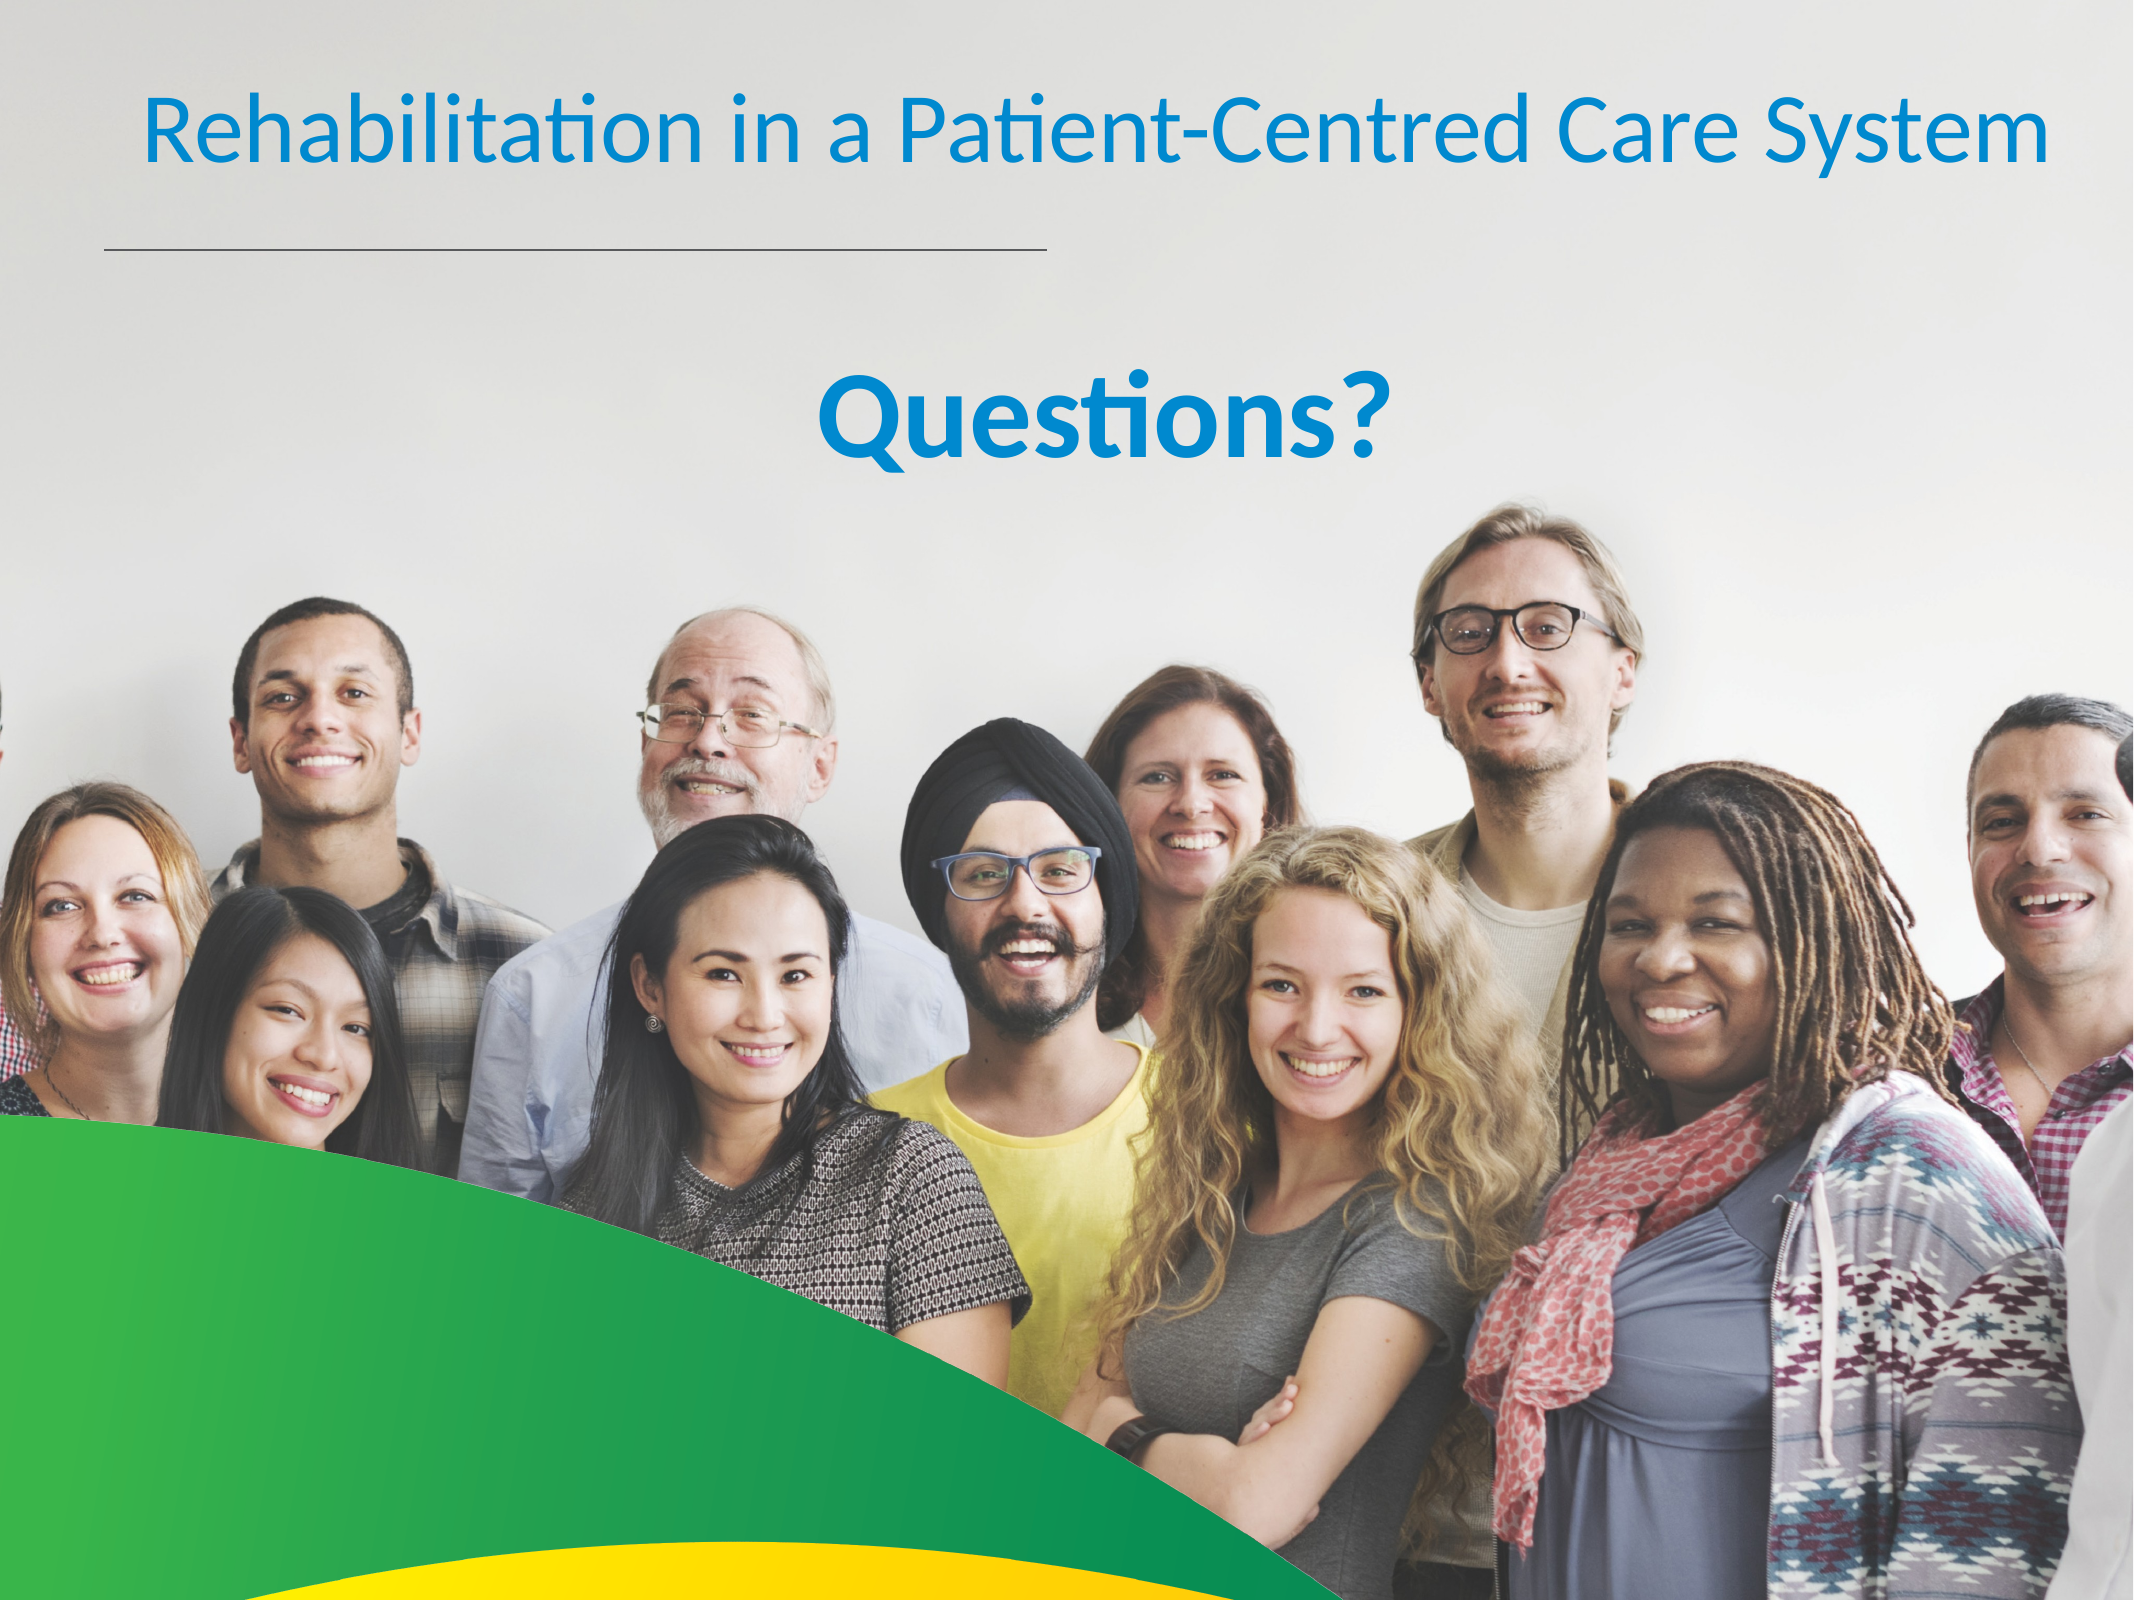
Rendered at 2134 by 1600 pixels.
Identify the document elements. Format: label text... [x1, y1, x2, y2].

picture [0, 0, 2134, 1600]
list Rehabilitation in a Patient-Centred Care System [141, 62, 2134, 184]
list Questions? [816, 350, 1855, 487]
